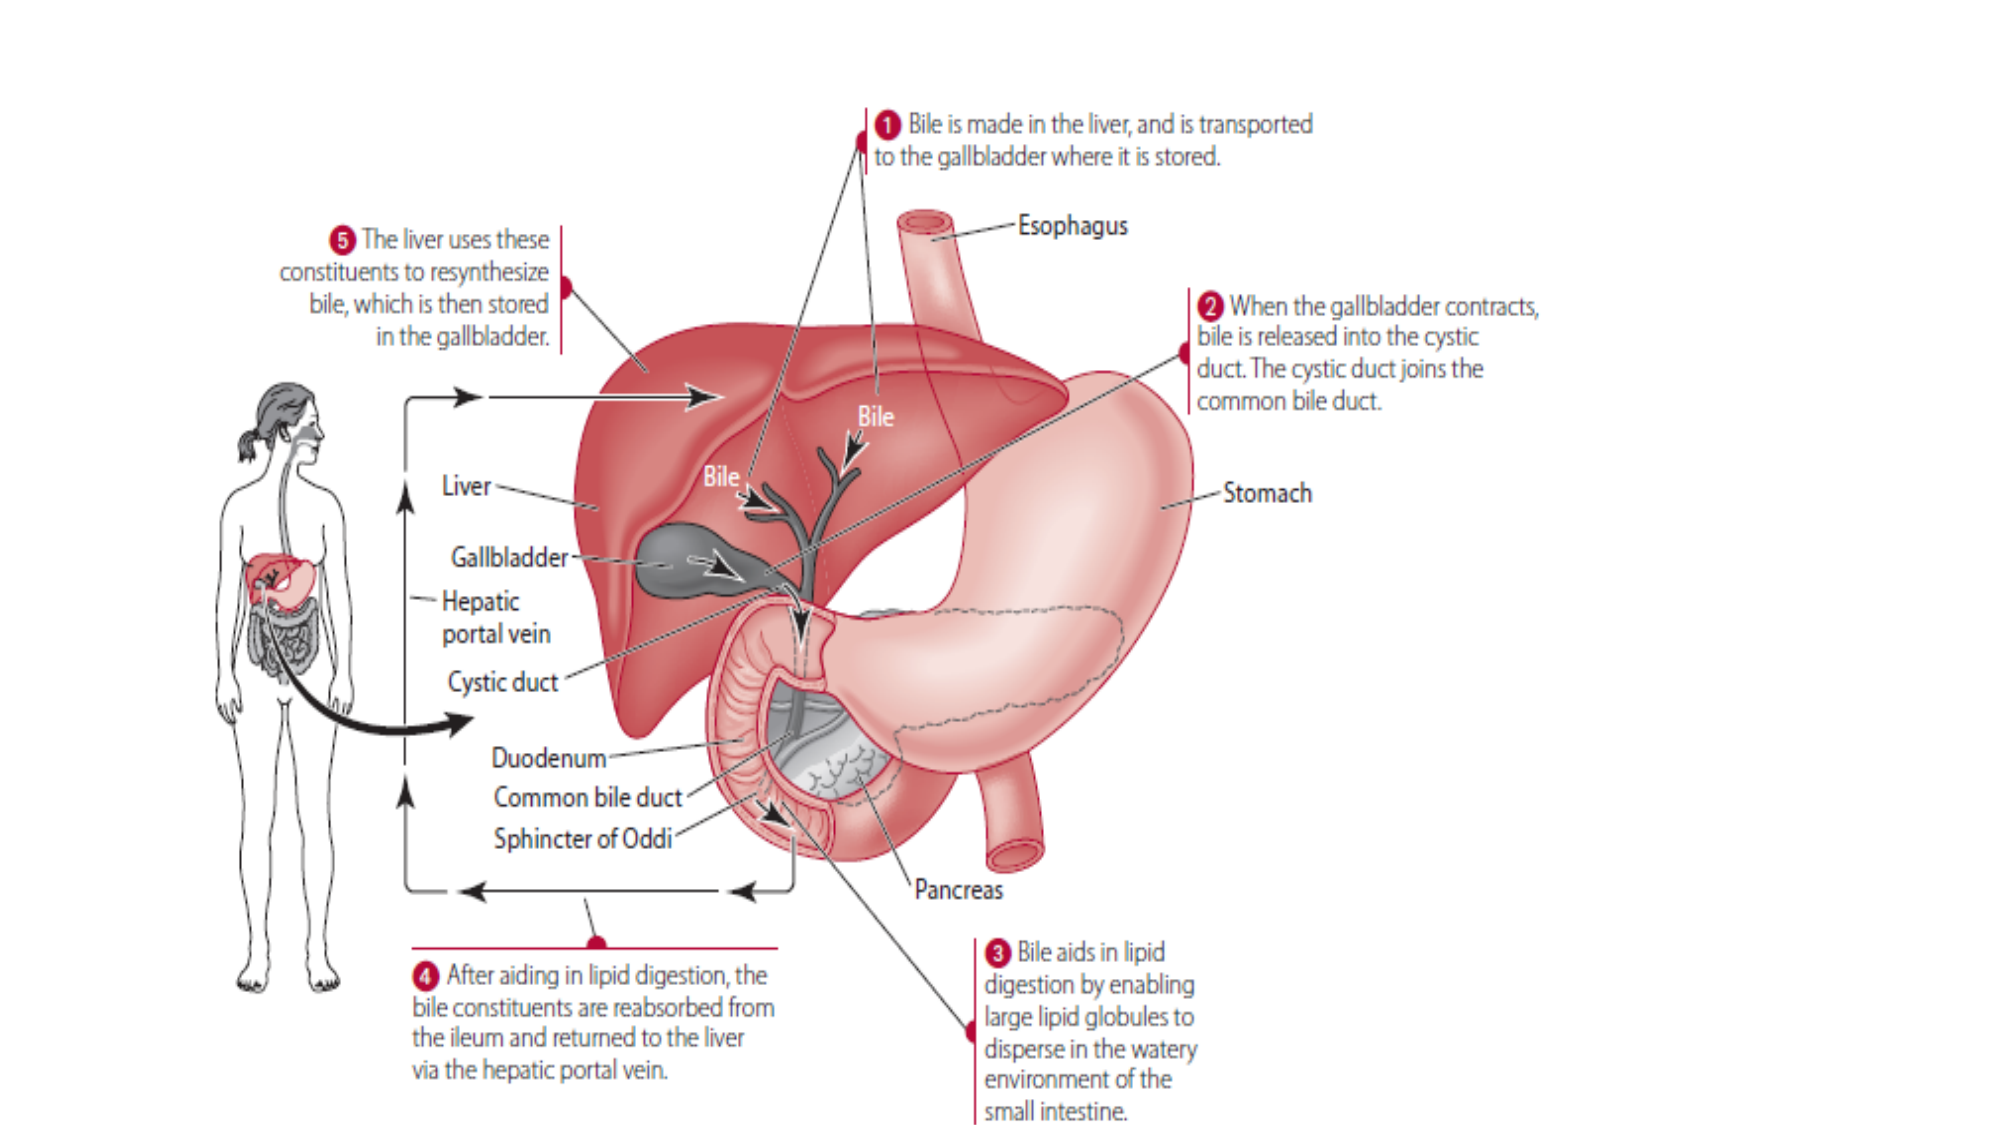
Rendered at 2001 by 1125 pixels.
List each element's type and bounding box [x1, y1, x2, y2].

list [137, 90, 1828, 1125]
